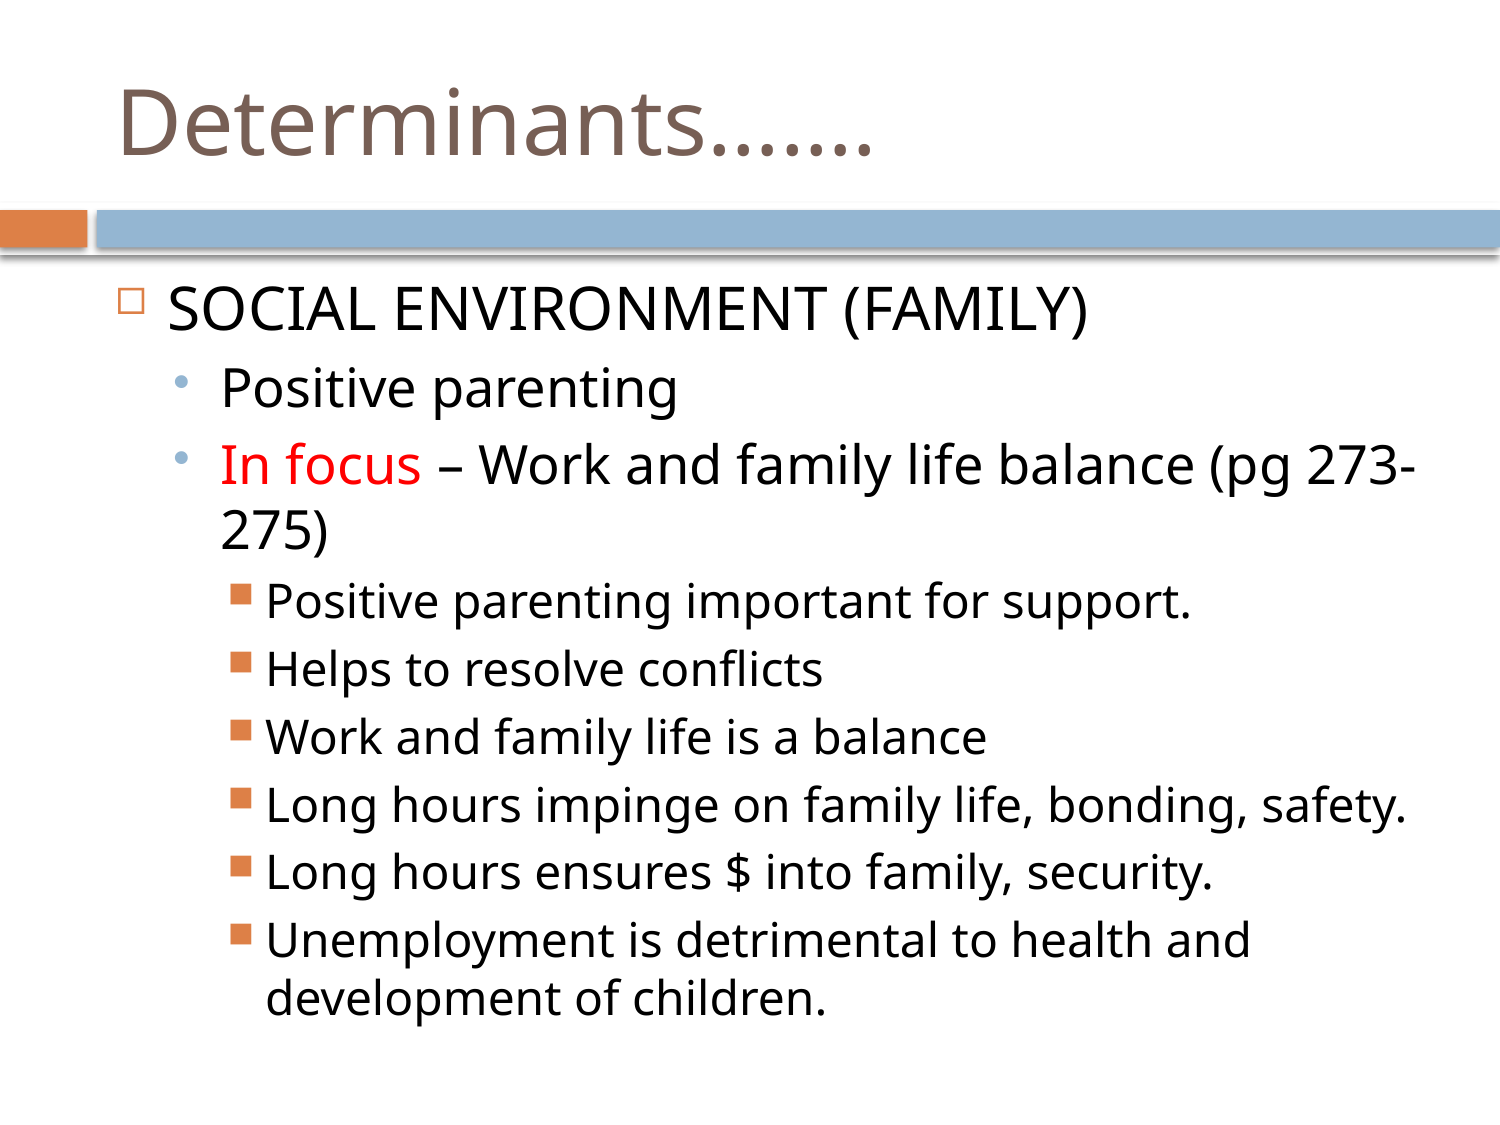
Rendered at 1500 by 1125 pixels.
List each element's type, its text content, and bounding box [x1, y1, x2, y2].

title Determinants……. [100, 37, 1438, 200]
list SOCIAL ENVIRONMENT (FAMILY) Positive parenting In focus – Work and family life balance (pg 273-275) Positive parenting important for support. Helps to resolve conflicts Work and family life is a balance Long hours impinge on family life, bonding, safety. Long hours ensures $ into family, security. Unemployment is detrimental to health and development of children. [100, 262, 1438, 1000]
